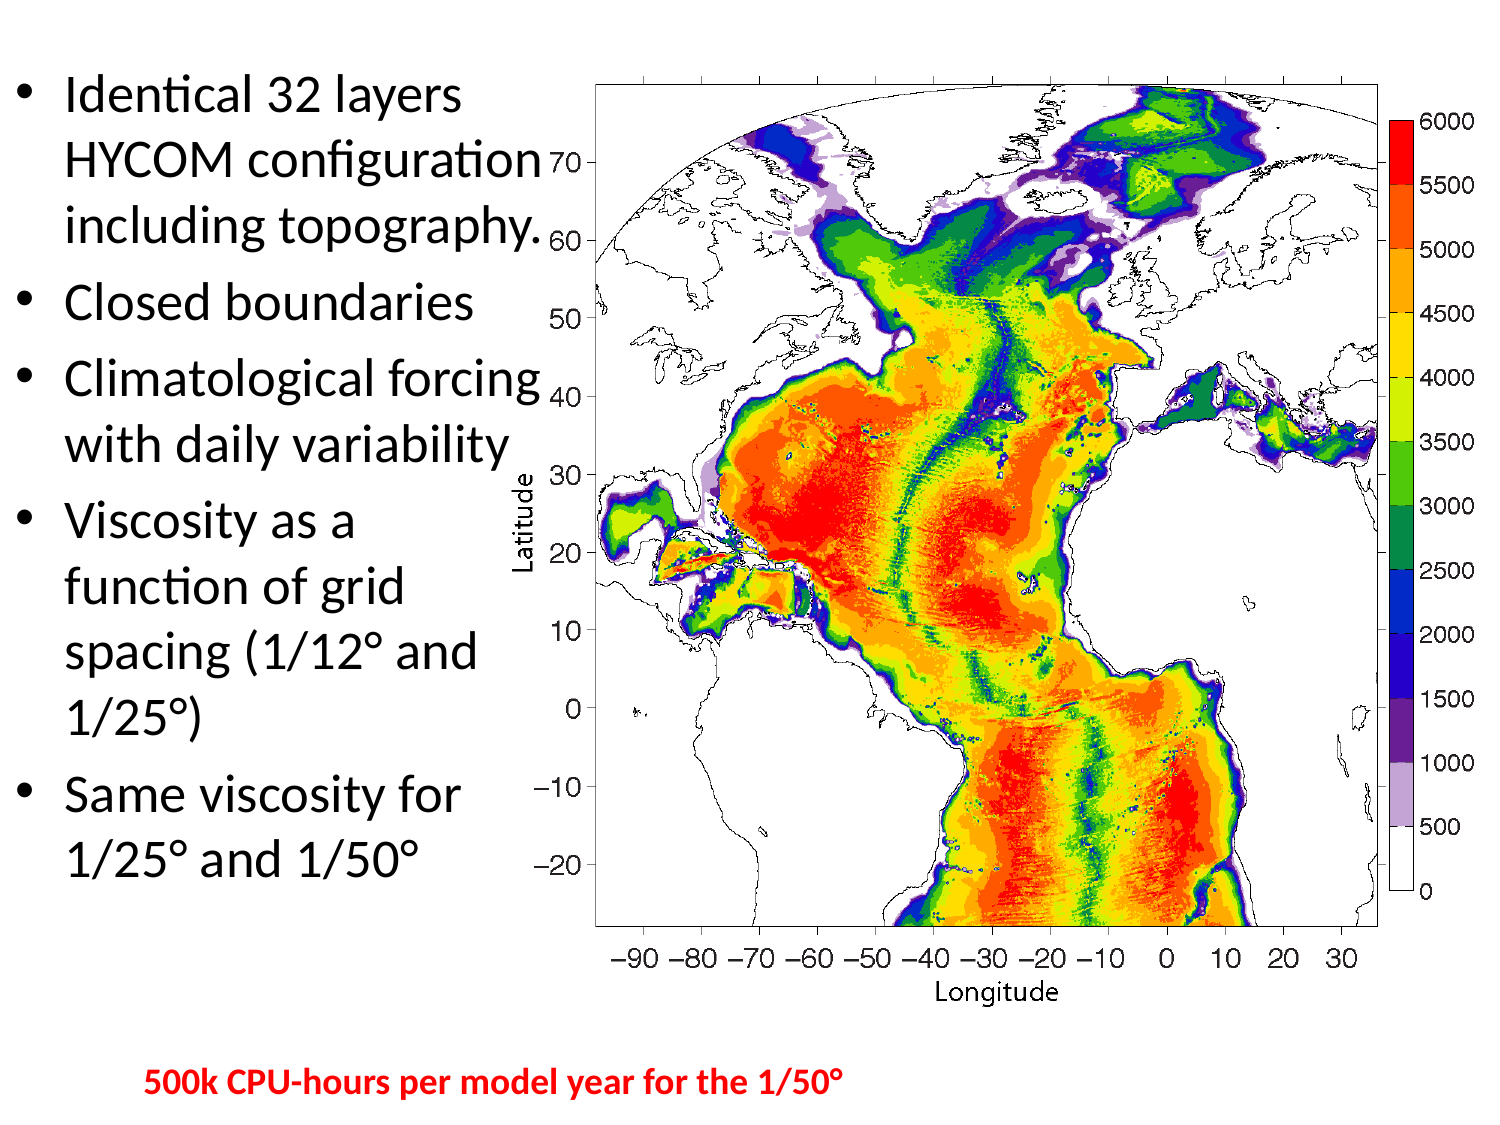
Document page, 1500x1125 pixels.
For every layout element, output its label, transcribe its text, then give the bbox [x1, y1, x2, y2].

list Identical 32 layers HYCOM configuration including topography. Closed boundaries Climatological forcing with daily variability Viscosity as a function of grid spacing (1/12° and 1/25°) Same viscosity for 1/25° and 1/50° [0, 50, 563, 1025]
picture [487, 49, 1497, 1016]
text_box 500k CPU-hours per model year for the 1/50° [128, 1049, 859, 1110]
